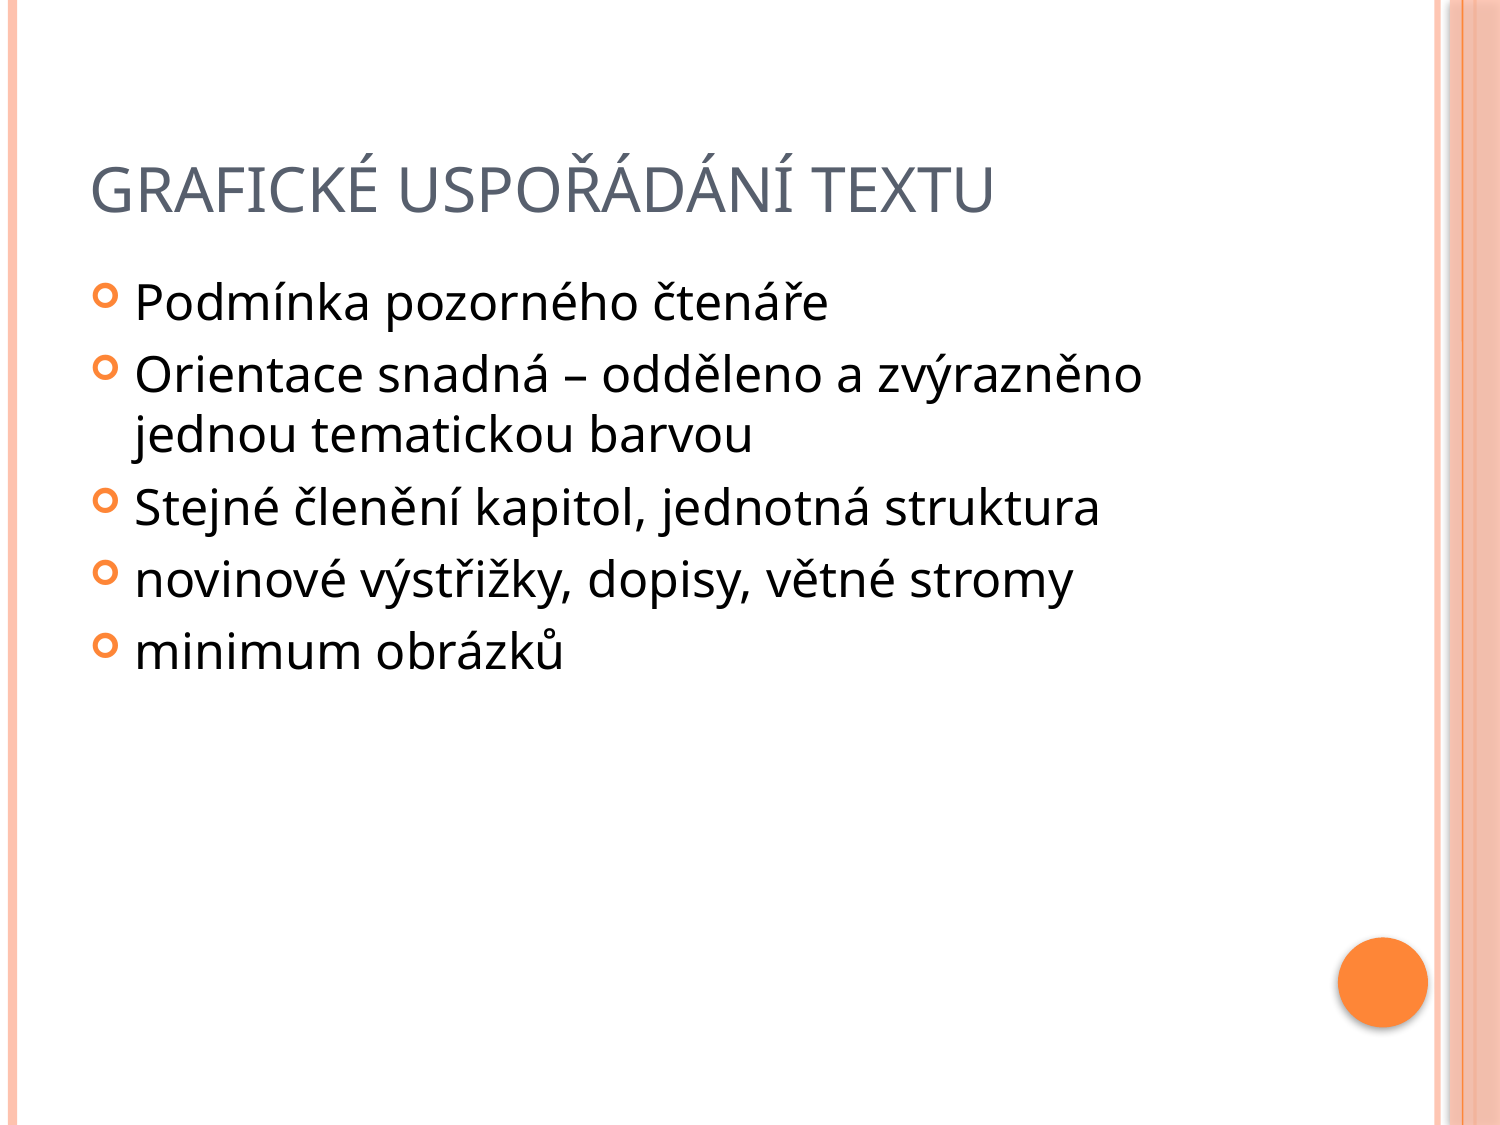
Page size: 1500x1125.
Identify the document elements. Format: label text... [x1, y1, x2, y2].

title Grafické uspořádání textu [75, 45, 1300, 233]
list Podmínka pozorného čtenáře Orientace snadná – odděleno a zvýrazněno jednou tematickou barvou Stejné členění kapitol, jednotná struktura novinové výstřižky, dopisy, větné stromy minimum obrázků [75, 262, 1300, 1062]
